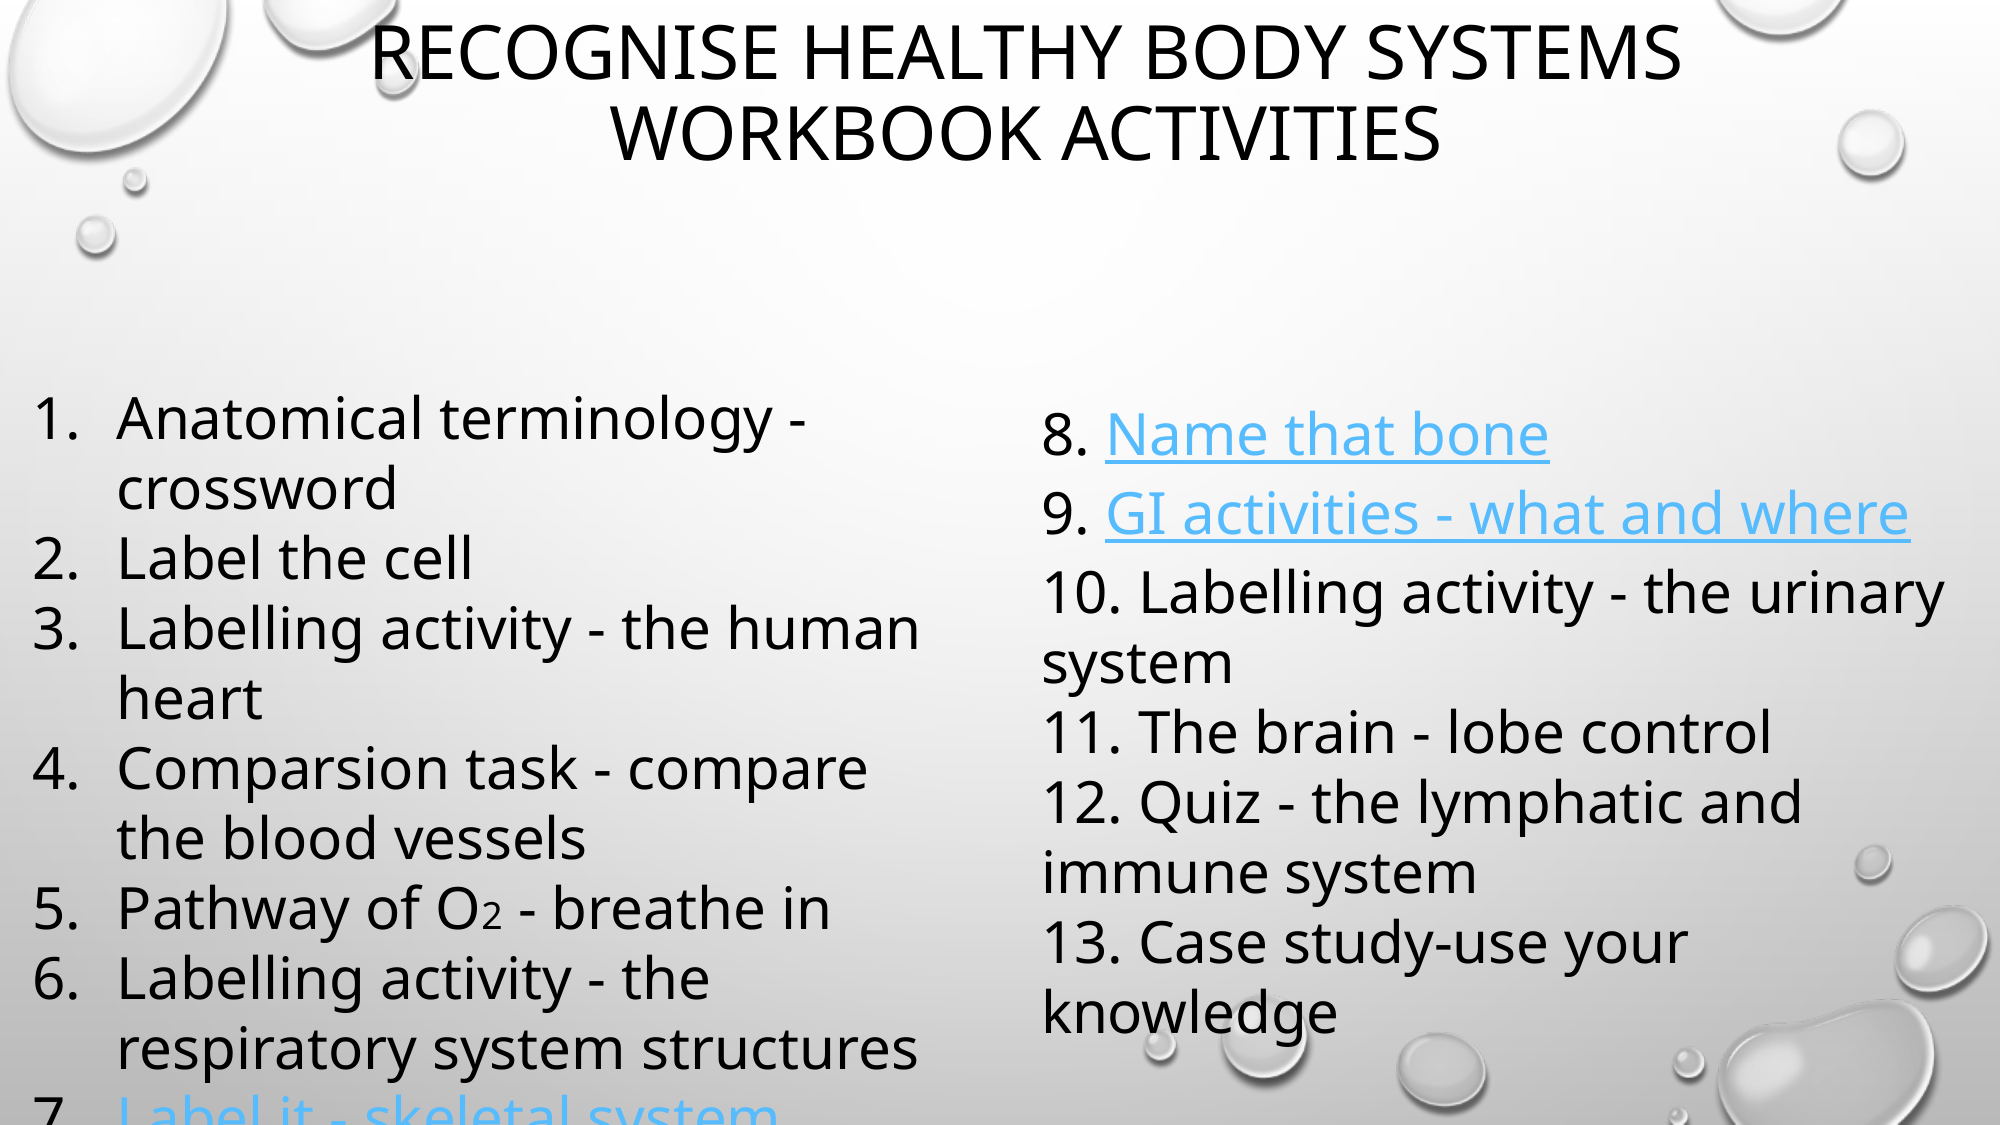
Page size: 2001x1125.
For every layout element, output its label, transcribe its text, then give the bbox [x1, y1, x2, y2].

title Recognise healthy body systems workbook activities [176, 0, 1877, 191]
picture [0, 0, 2000, 1125]
text_box 8. Name that bone 9. GI activities - what and where 10. Labelling activity - the urinary system 11. The brain - lobe control 12. Quiz - the lymphatic and immune system 13. Case study-use your knowledge [1026, 389, 1982, 1123]
text_box Anatomical terminology - crossword Label the cell Labelling activity - the human heart Comparsion task - compare the blood vessels Pathway of O2 - breathe in Labelling activity - the respiratory system structures Label it - skeletal system [17, 373, 974, 1125]
